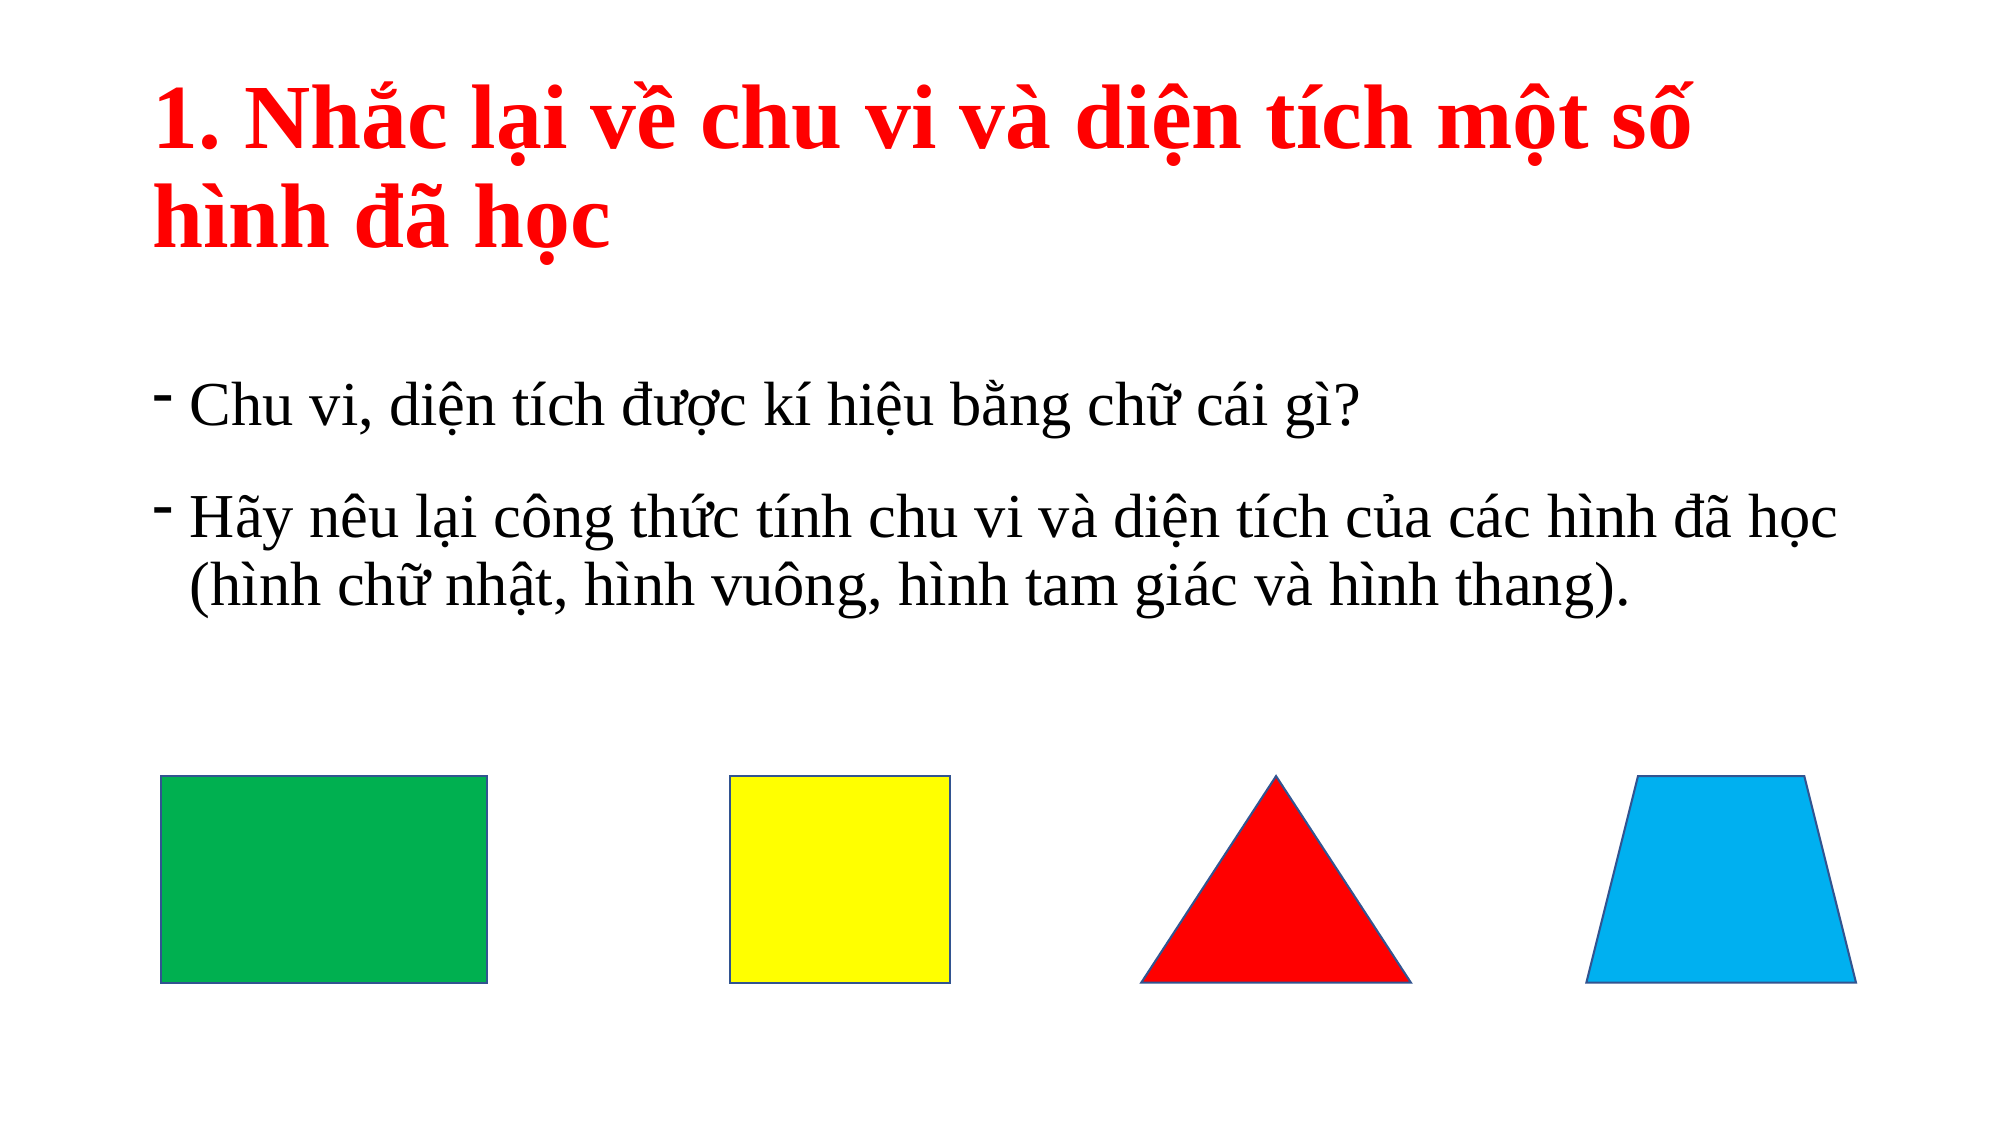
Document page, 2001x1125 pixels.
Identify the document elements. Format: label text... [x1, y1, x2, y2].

list Chu vi, diện tích được kí hiệu bằng chữ cái gì? [137, 364, 1863, 476]
text_box [729, 775, 951, 984]
text_box [1585, 775, 1858, 984]
title 1. Nhắc lại về chu vi và diện tích một số hình đã học [137, 59, 1863, 278]
text_box [1139, 774, 1413, 984]
text_box [160, 775, 488, 984]
text_box Hãy nêu lại công thức tính chu vi và diện tích của các hình đã học (hình chữ nhật, hình vuông, hình tam giác và hình thang). [137, 476, 1863, 740]
